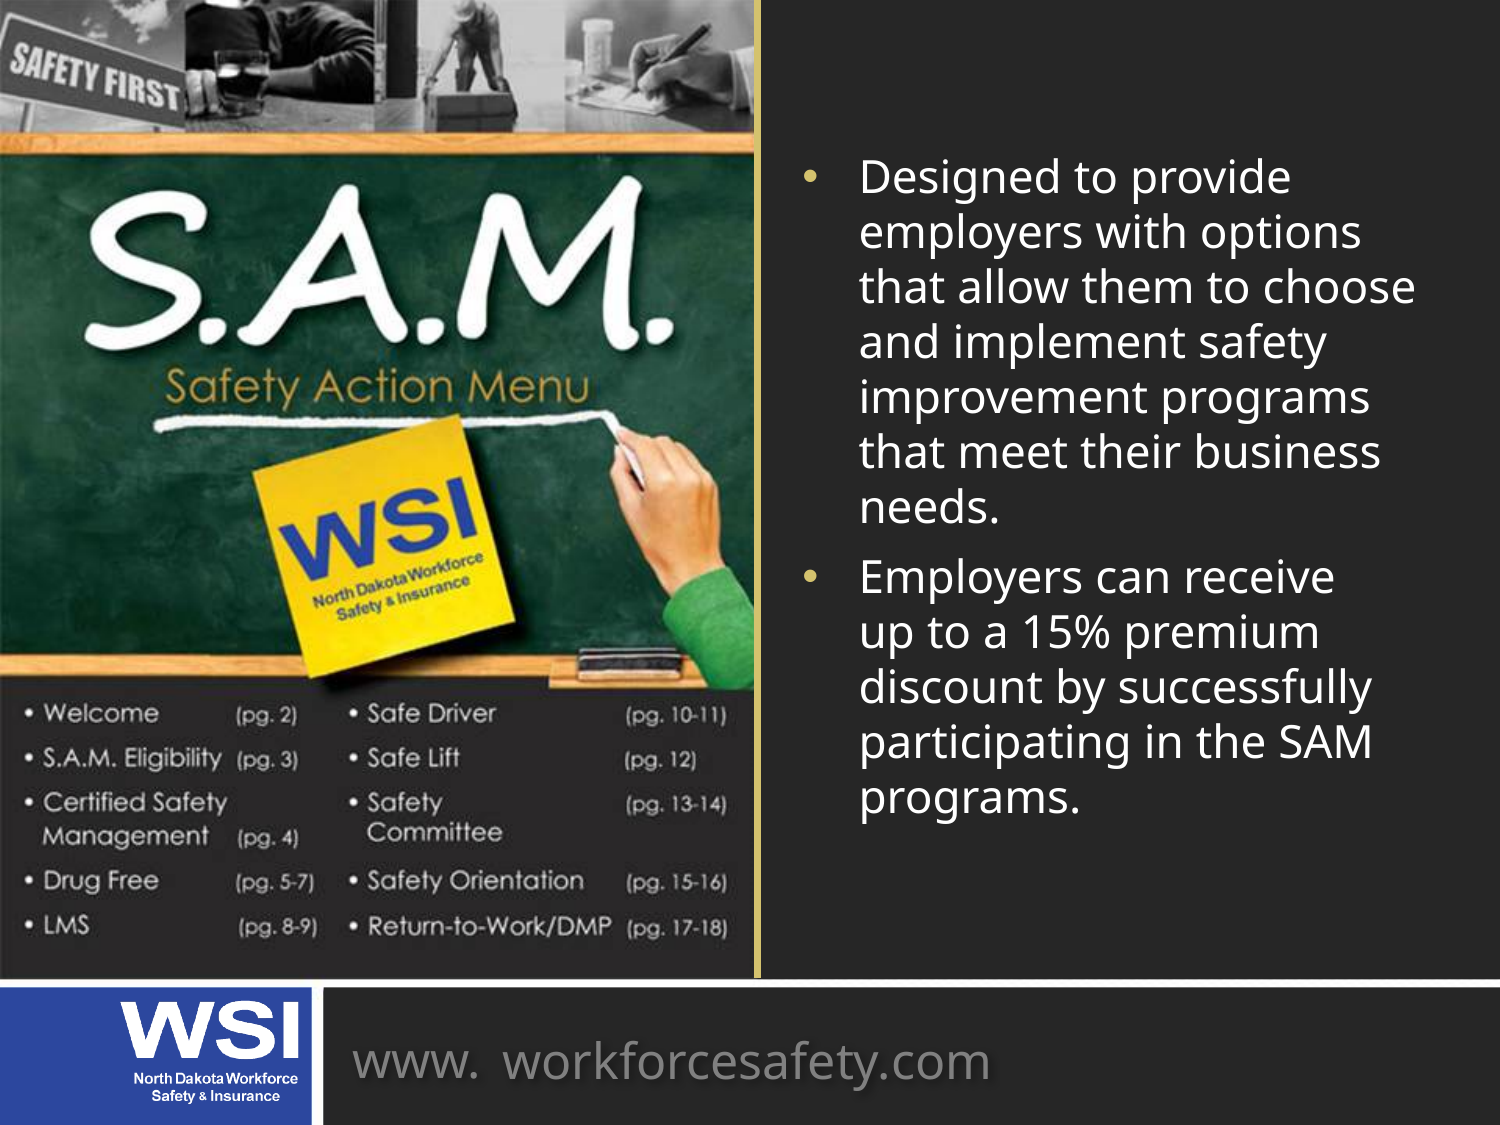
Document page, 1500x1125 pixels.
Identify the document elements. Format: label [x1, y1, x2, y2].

text_box [0, 0, 1500, 1125]
